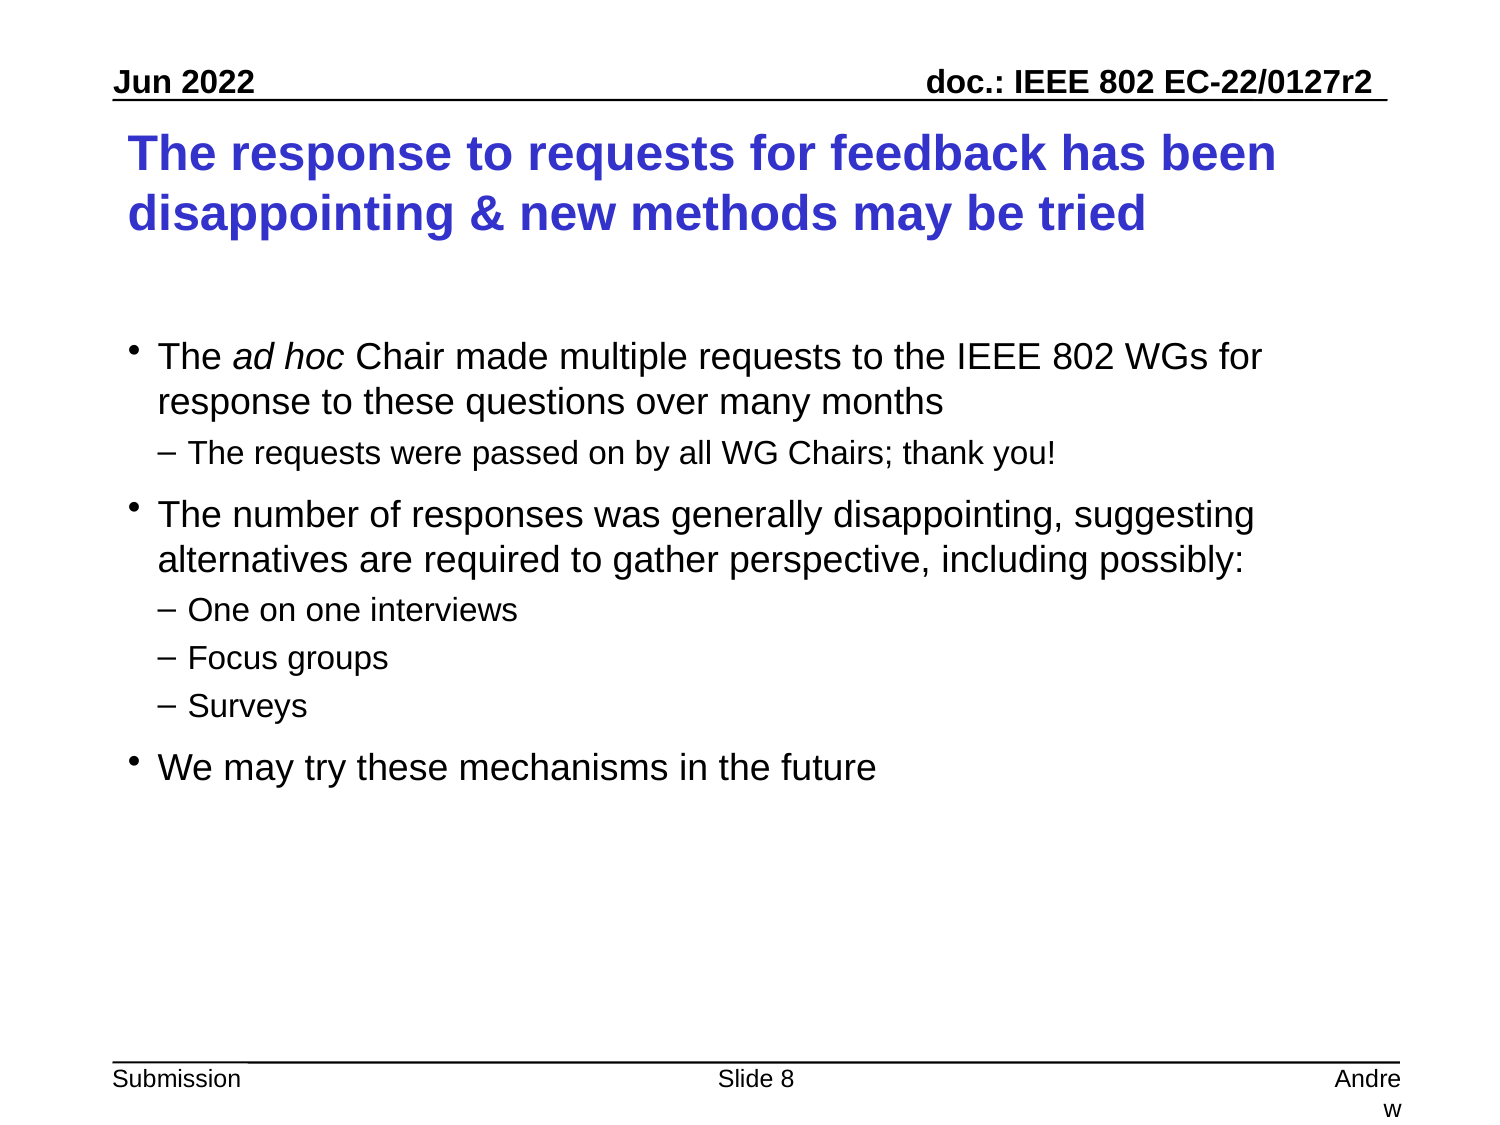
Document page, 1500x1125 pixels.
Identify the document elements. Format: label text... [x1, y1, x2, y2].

title The response to requests for feedback has been disappointing & new methods may be tried [112, 112, 1388, 288]
footer Andrew Myles, Cisco [1320, 1061, 1402, 1093]
list The ad hoc Chair made multiple requests to the IEEE 802 WGs for response to these questions over many months The requests were passed on by all WG Chairs; thank you! The number of responses was generally disappointing, suggesting alternatives are required to gather perspective, including possibly: One on one interviews Focus groups Surveys We may try these mechanisms in the future [112, 324, 1388, 1000]
slide_number Slide 8 [709, 1061, 803, 1093]
